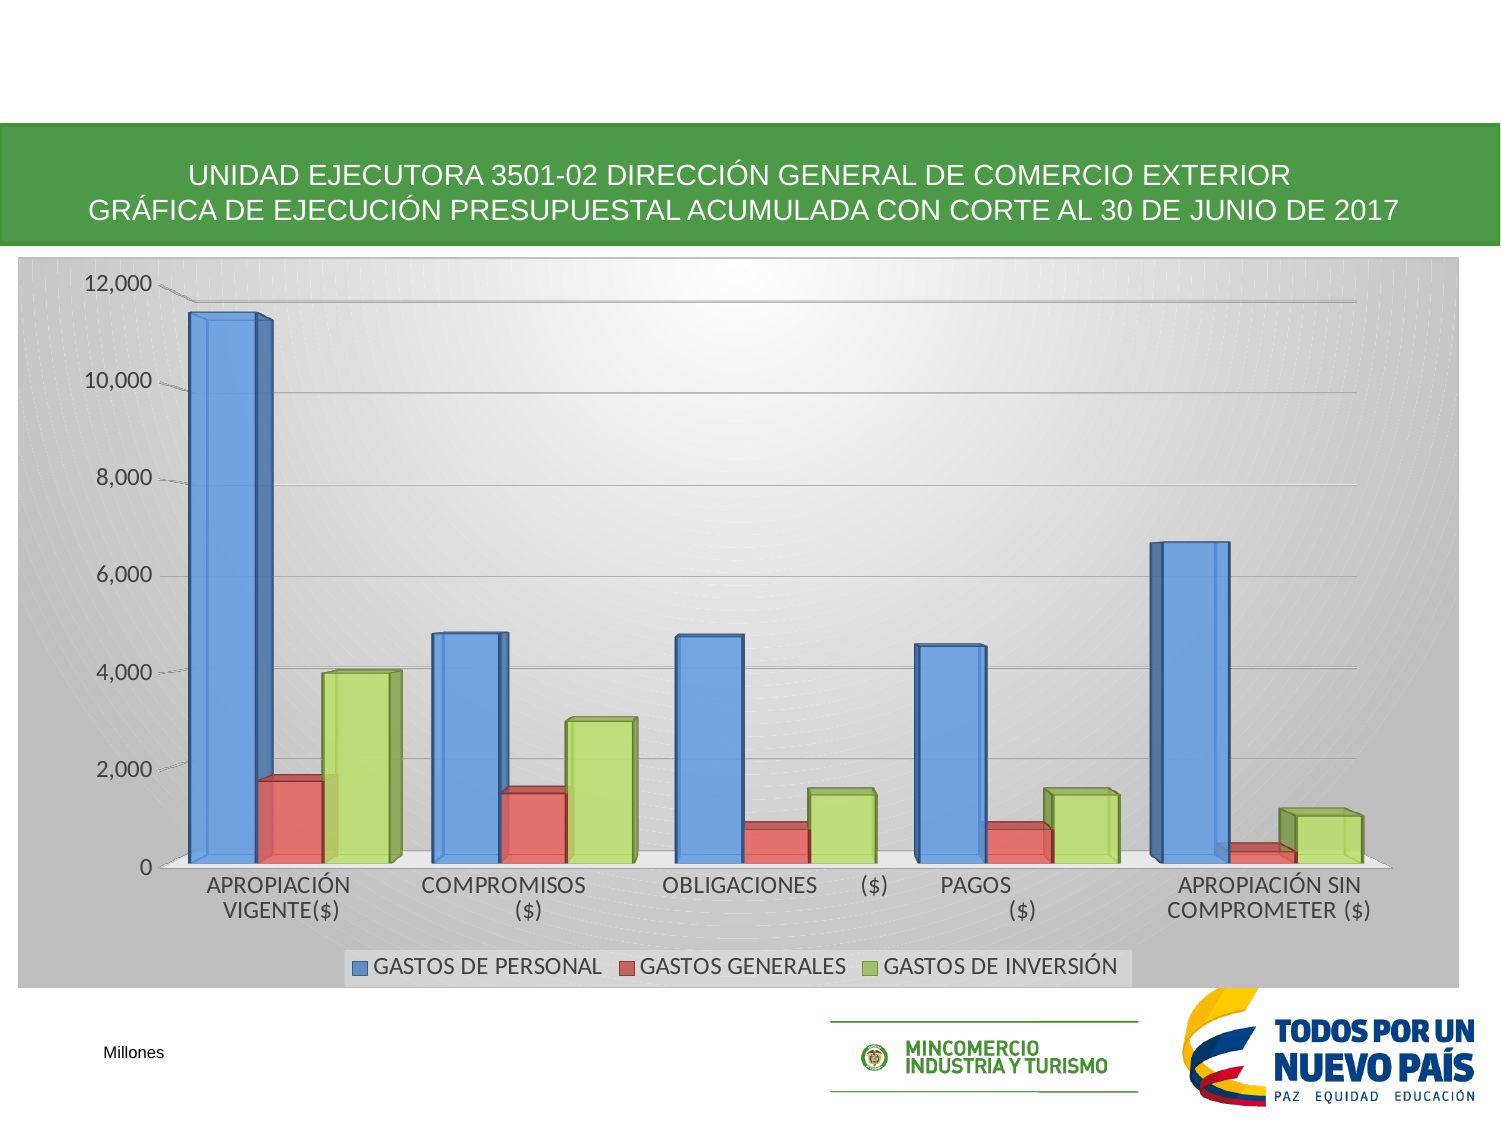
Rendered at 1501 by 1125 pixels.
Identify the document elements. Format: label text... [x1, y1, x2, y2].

text_box UNIDAD EJECUTORA 3501-02 DIRECCIÓN GENERAL DE COMERCIO EXTERIOR GRÁFICA DE EJECUCIÓN PRESUPUESTAL ACUMULADA CON CORTE AL 30 DE JUNIO DE 2017 [29, 148, 1459, 234]
chart [17, 256, 1483, 988]
picture [820, 968, 1493, 1115]
text_box Millones [88, 1034, 184, 1070]
